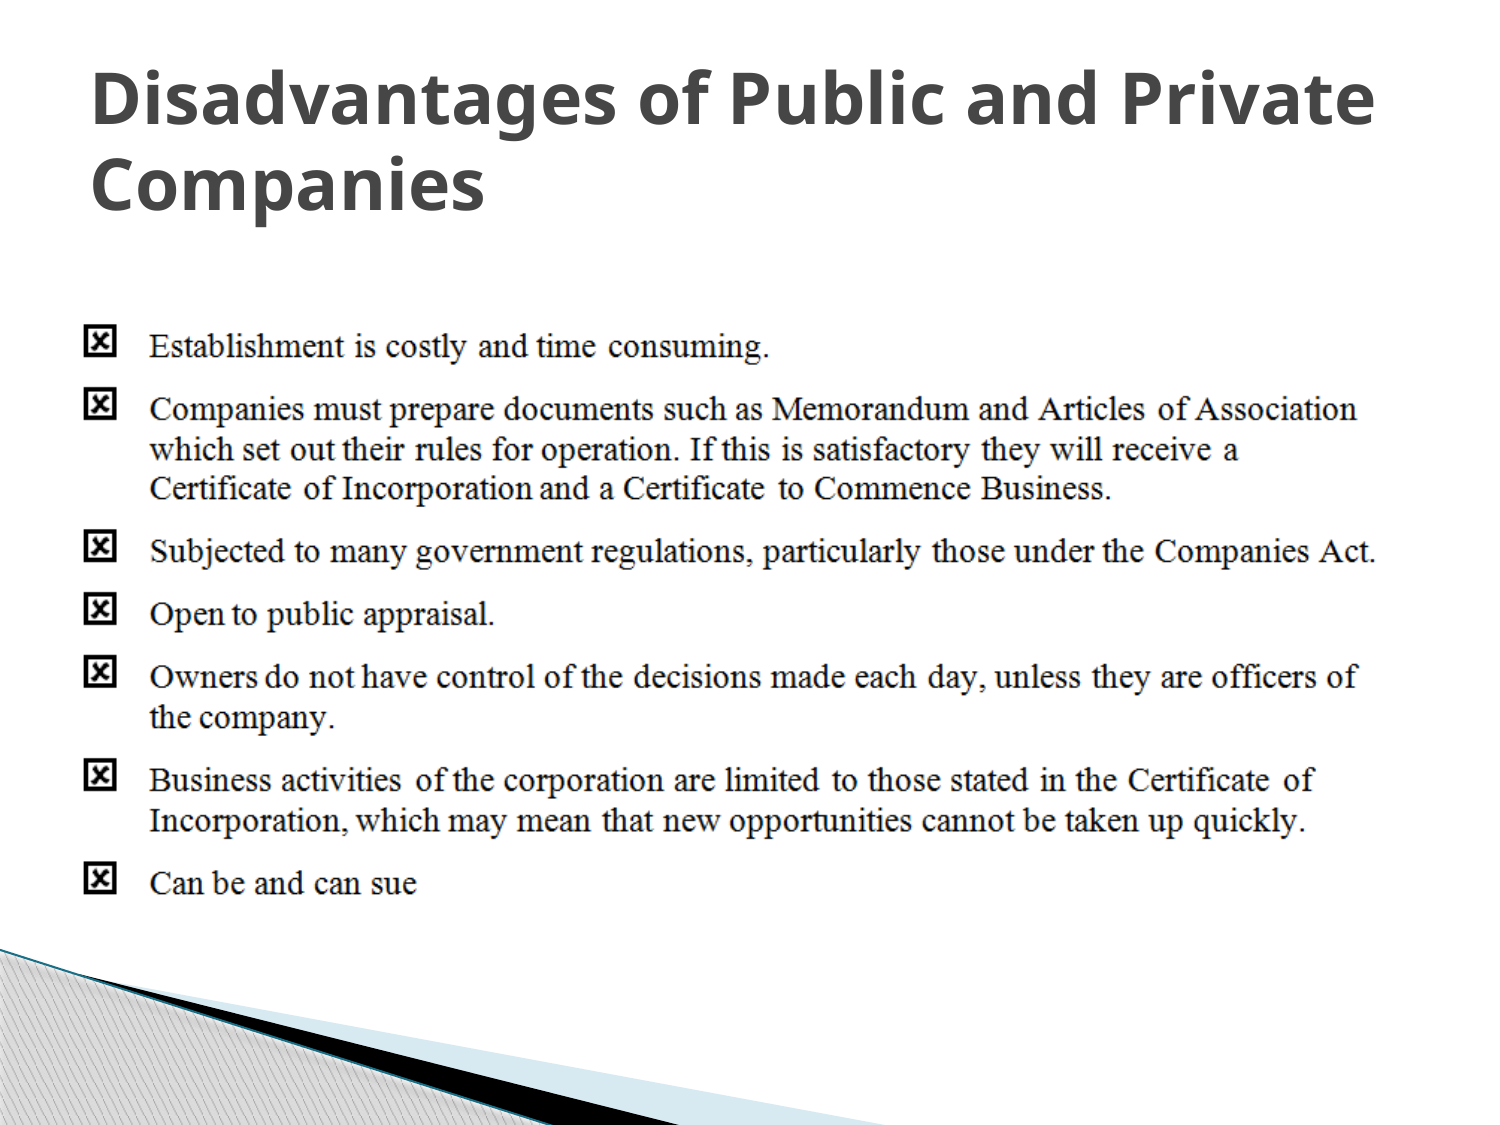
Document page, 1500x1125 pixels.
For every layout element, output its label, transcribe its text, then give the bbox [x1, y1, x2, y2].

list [74, 317, 1426, 911]
title Disadvantages of Public and Private Companies [75, 45, 1425, 233]
